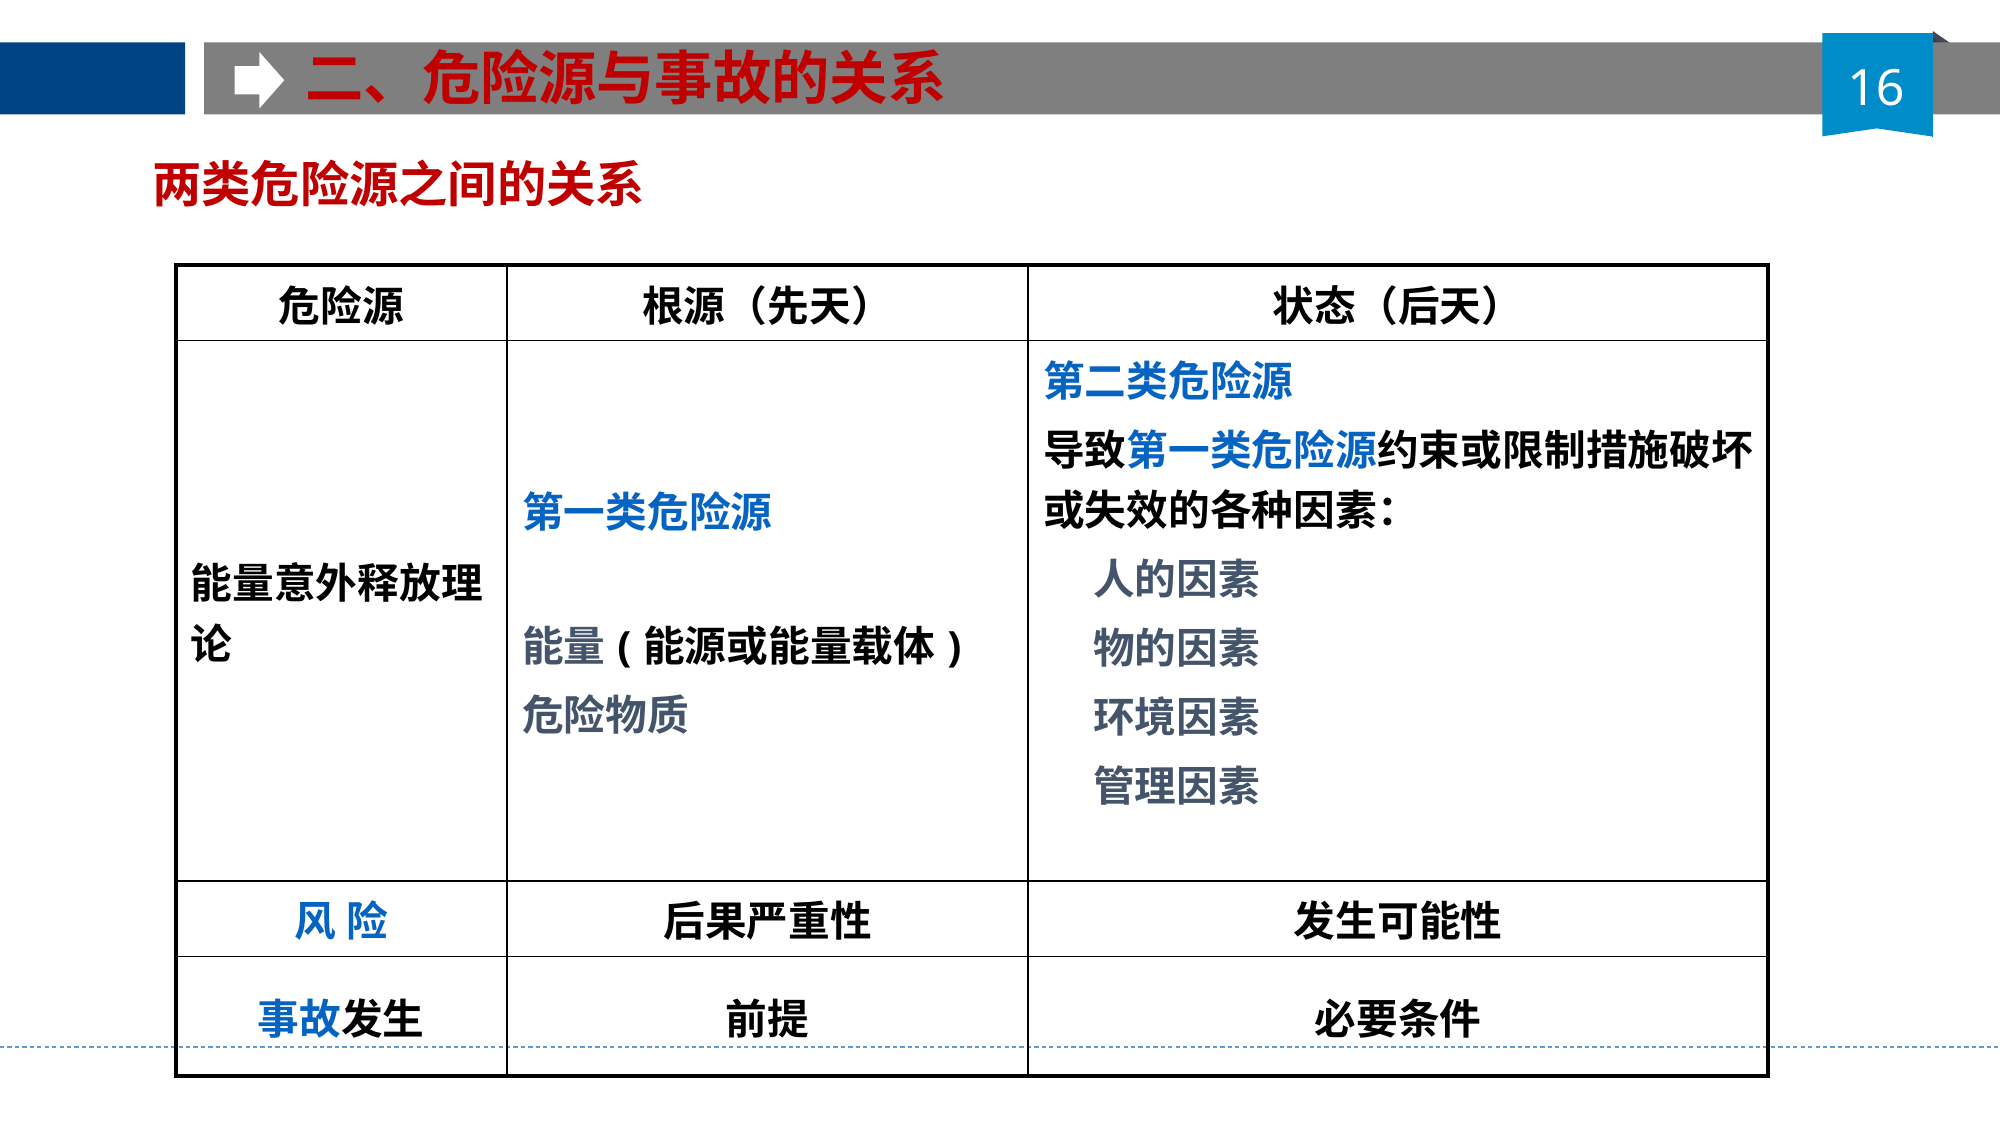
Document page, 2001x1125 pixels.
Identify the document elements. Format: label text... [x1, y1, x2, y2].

table_cell 第二类危险源 导致第一类危险源约束或限制措施破坏或失效的各种因素： 人的因素 物的因素 环境因素 管理因素 [1029, 341, 1766, 880]
table_header 危险源 [178, 267, 506, 340]
text_box 二、危险源与事故的关系 [290, 34, 1807, 119]
table_header 状态（后天） [1029, 267, 1766, 340]
table_cell 后果严重性 [508, 882, 1027, 956]
title 两类危险源之间的关系 [137, 142, 1508, 223]
table_header 根源（先天） [508, 267, 1027, 340]
table_cell 事故发生 [178, 957, 506, 1074]
table_cell 前提 [508, 957, 1027, 1074]
table_cell 第一类危险源 能量(能源或能量载体) 危险物质 [508, 341, 1027, 880]
table_cell 发生可能性 [1029, 882, 1766, 956]
table_cell 能量意外释放理论 [178, 341, 506, 880]
table_cell 必要条件 [1029, 957, 1766, 1074]
table_cell 风 险 [178, 882, 506, 956]
text_box 16 [1804, 48, 1947, 108]
